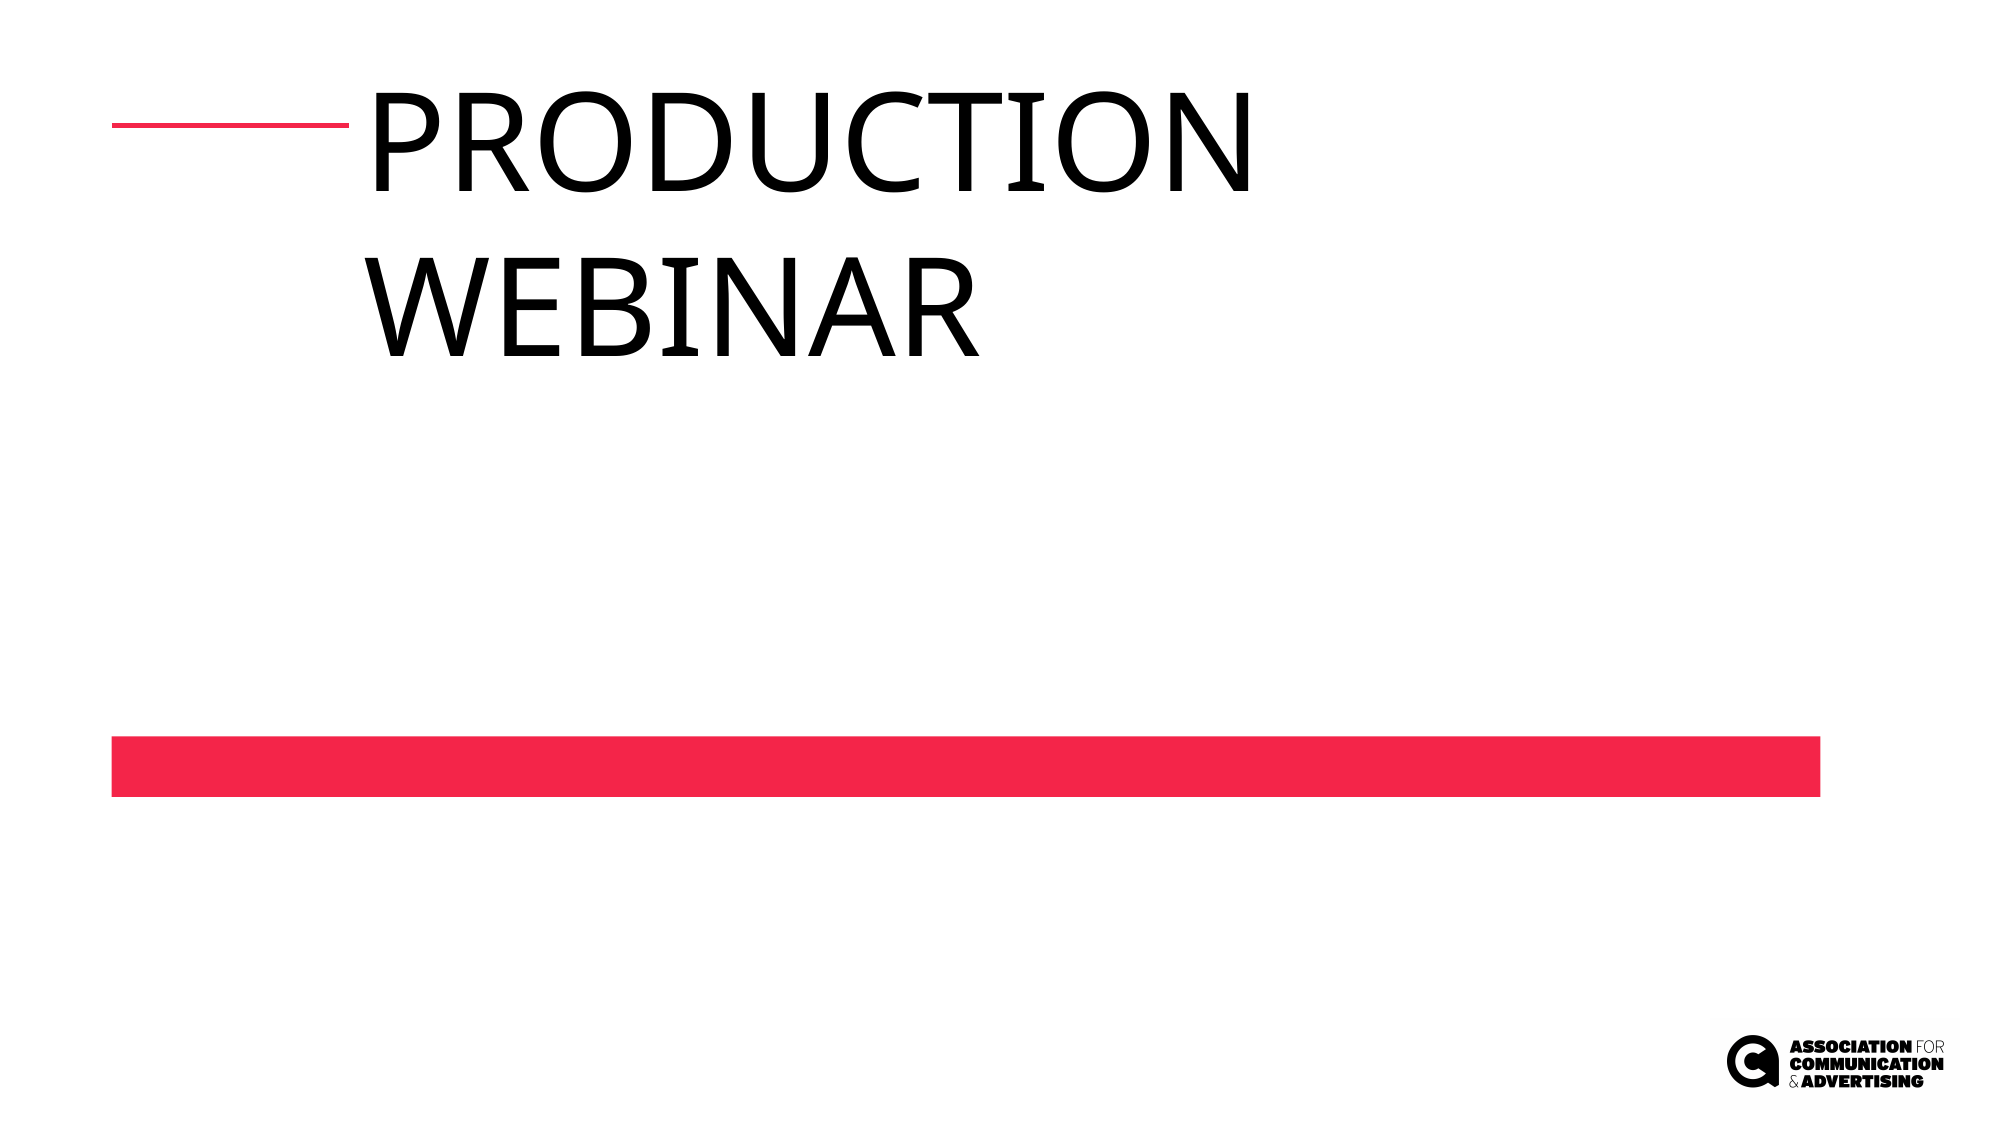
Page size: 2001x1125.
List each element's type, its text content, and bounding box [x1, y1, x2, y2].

picture [1710, 1018, 1960, 1110]
text_box [111, 736, 1821, 797]
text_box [111, 46, 1821, 126]
text_box PRODUCTION WEBINAR [349, 126, 1500, 392]
